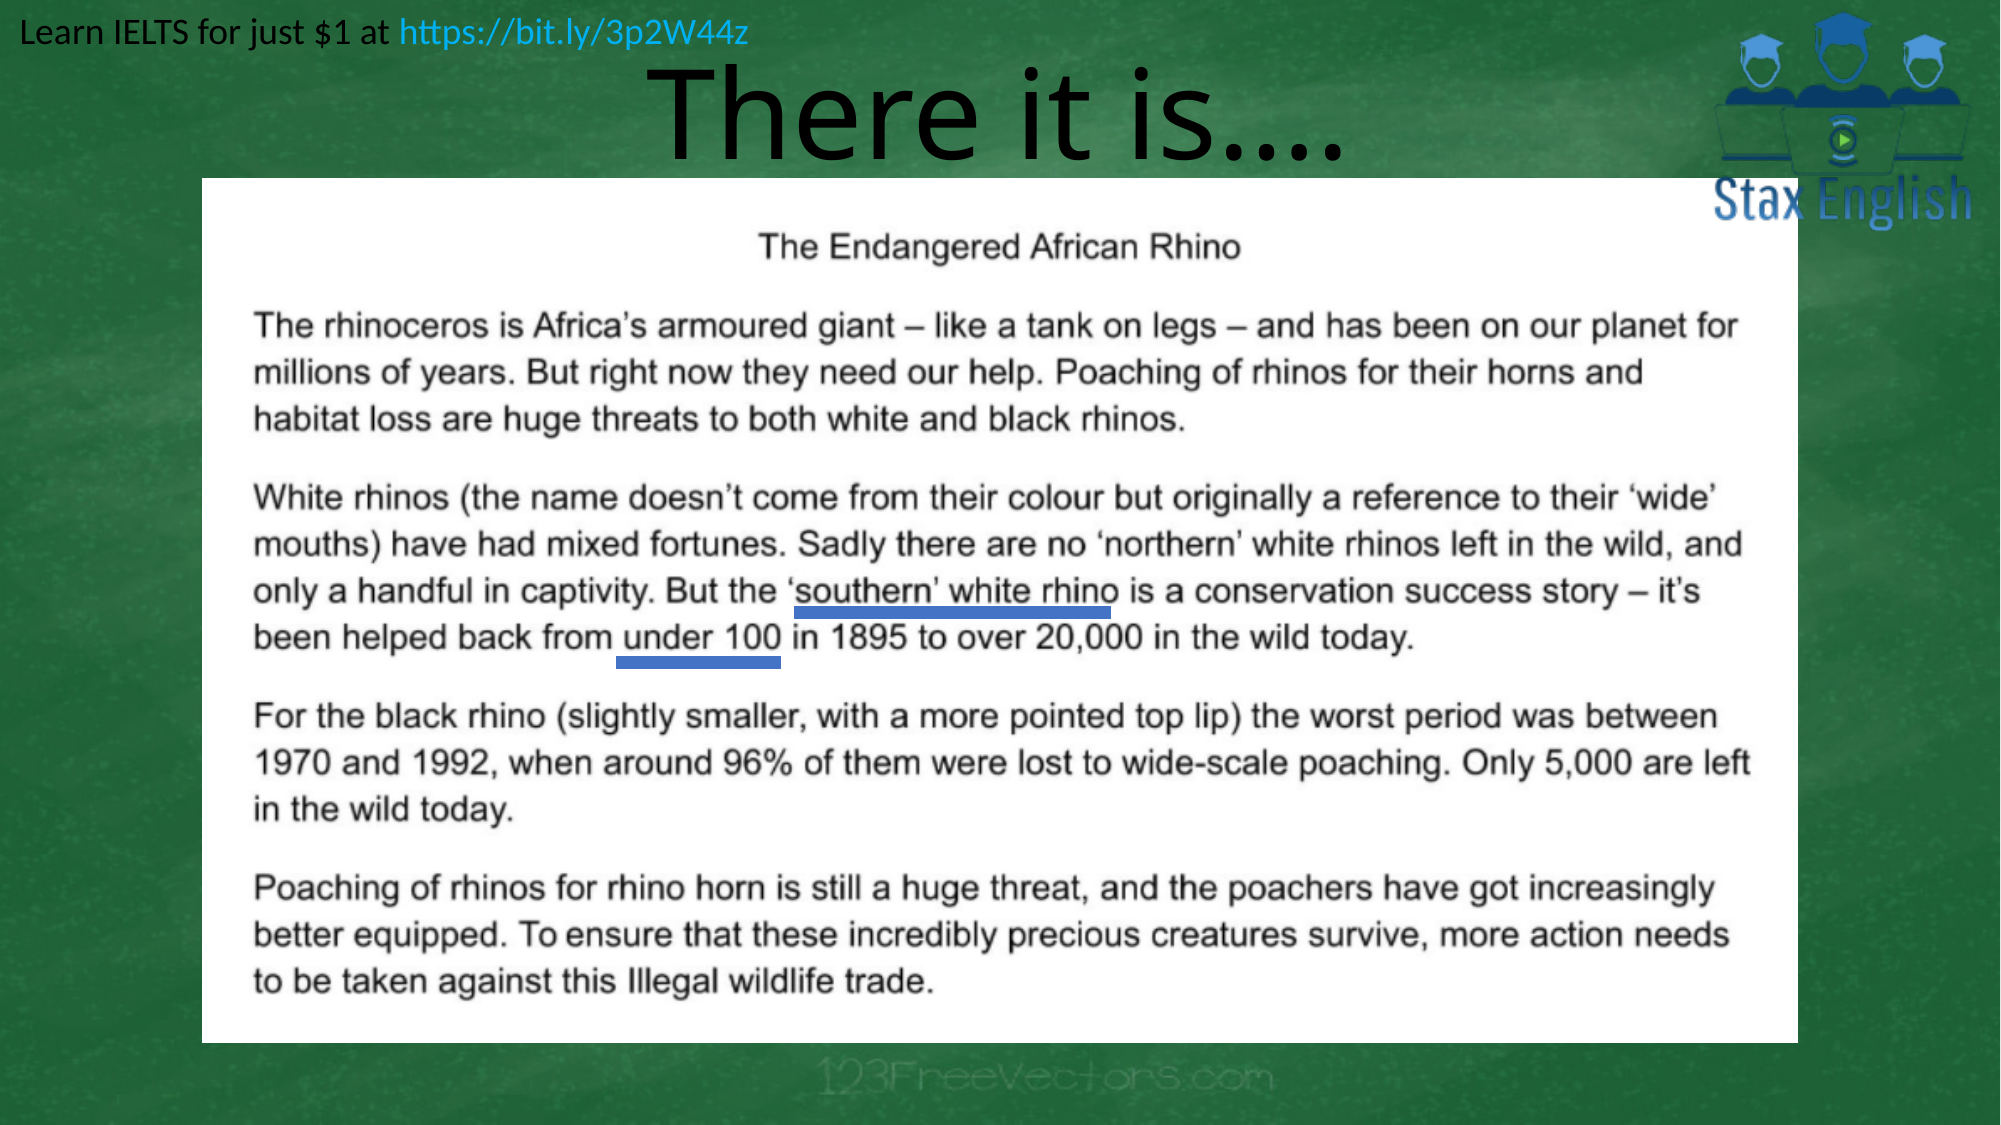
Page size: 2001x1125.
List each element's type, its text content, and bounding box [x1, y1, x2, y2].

title There it is…. [248, 0, 1673, 178]
text_box Learn IELTS for just $1 at https://bit.ly/3p2W44z [4, 0, 765, 60]
picture [0, 0, 2001, 1125]
